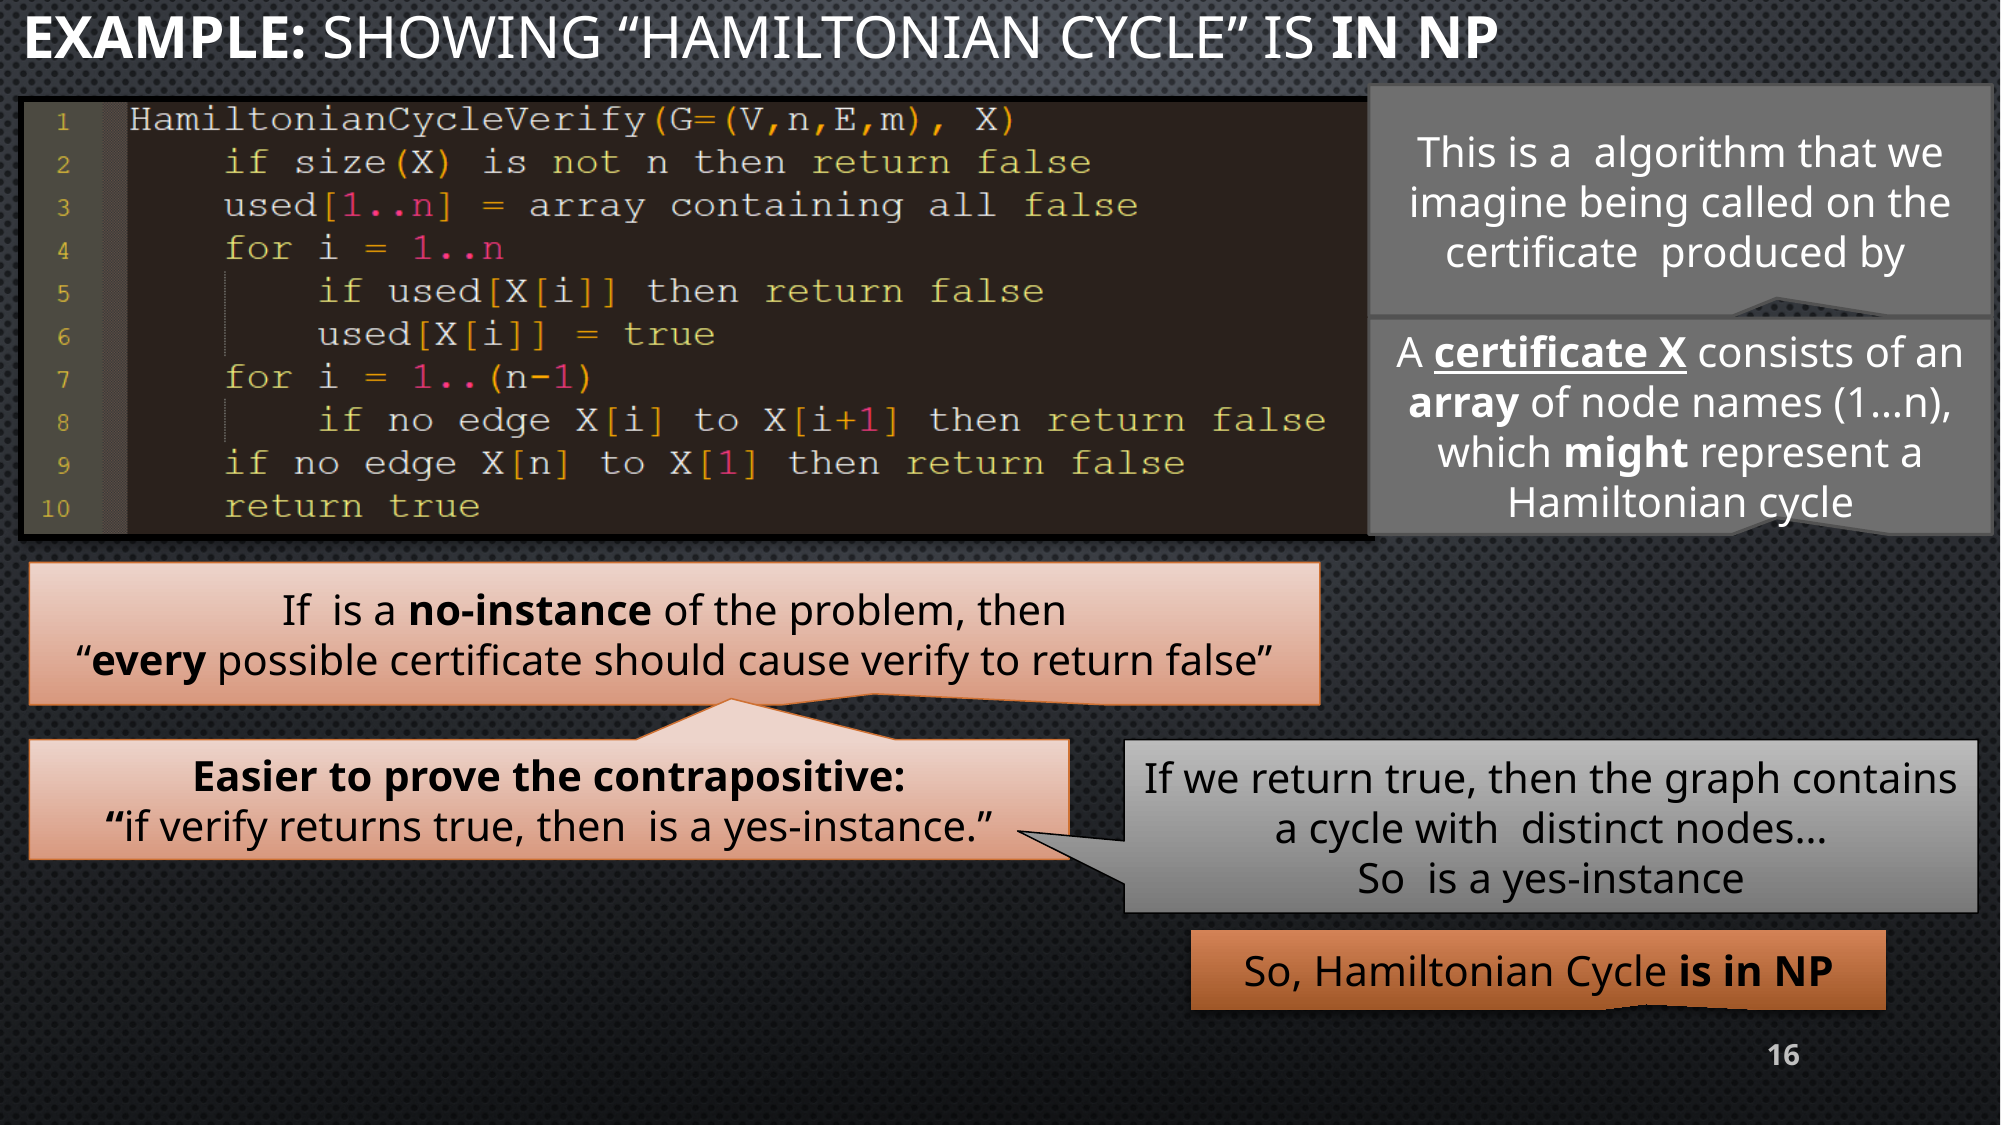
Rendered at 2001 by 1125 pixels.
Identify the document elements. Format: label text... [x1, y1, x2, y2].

picture [23, 101, 1370, 535]
text_box So, Hamiltonian Cycle is in NP [1190, 930, 1887, 1011]
slide_number 16 [1724, 1026, 1816, 1087]
title Example: Showing “Hamiltonian Cycle” is in NP [7, 0, 1993, 71]
text_box A certificate X consists of an array of node names (1…n), which might represent a Hamiltonian cycle [1367, 316, 1994, 536]
